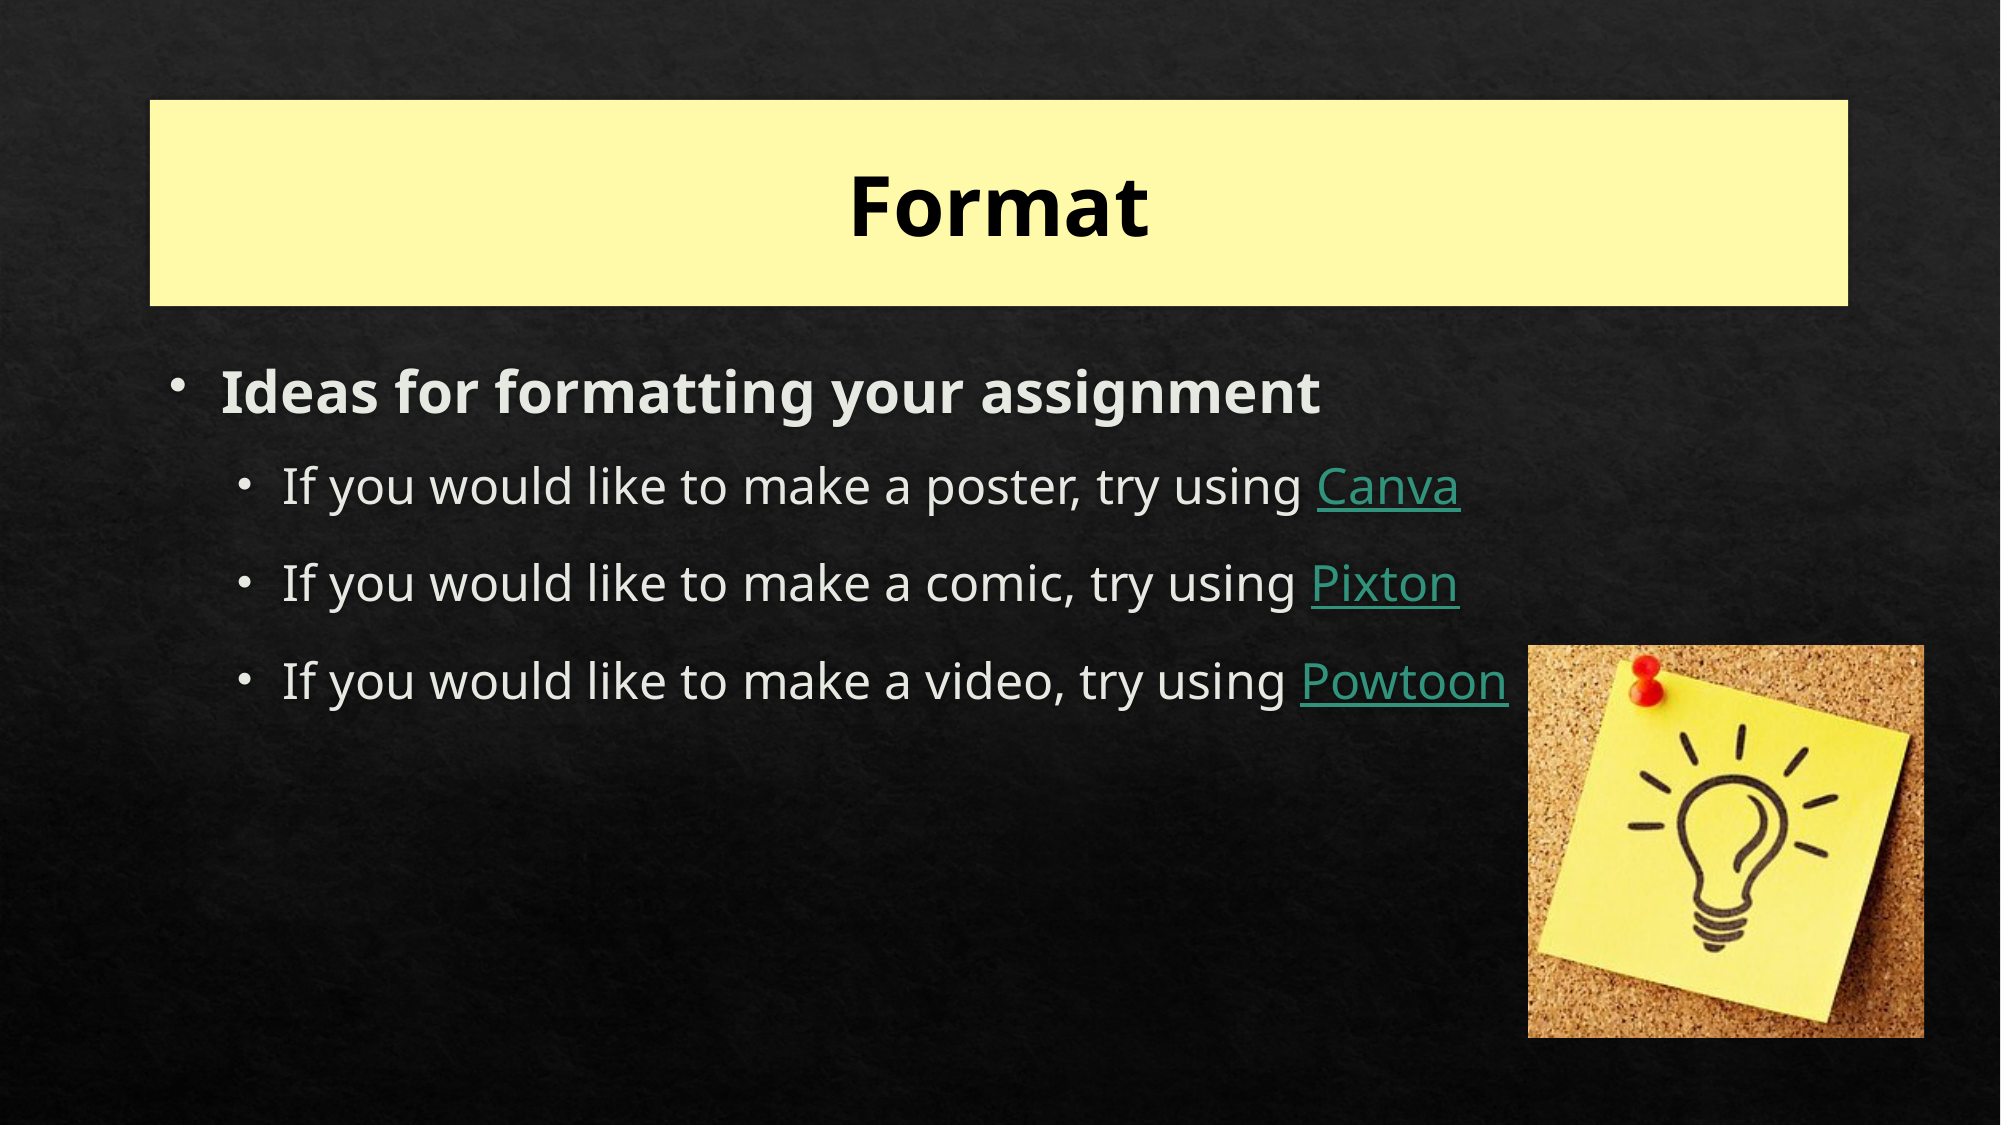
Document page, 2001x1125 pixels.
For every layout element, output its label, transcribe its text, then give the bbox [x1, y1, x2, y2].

list Ideas for formatting your assignment If you would like to make a poster, try using Canva If you would like to make a comic, try using Pixton If you would like to make a video, try using Powtoon [149, 340, 1849, 950]
picture [1527, 644, 1925, 1038]
title Format [149, 99, 1849, 307]
